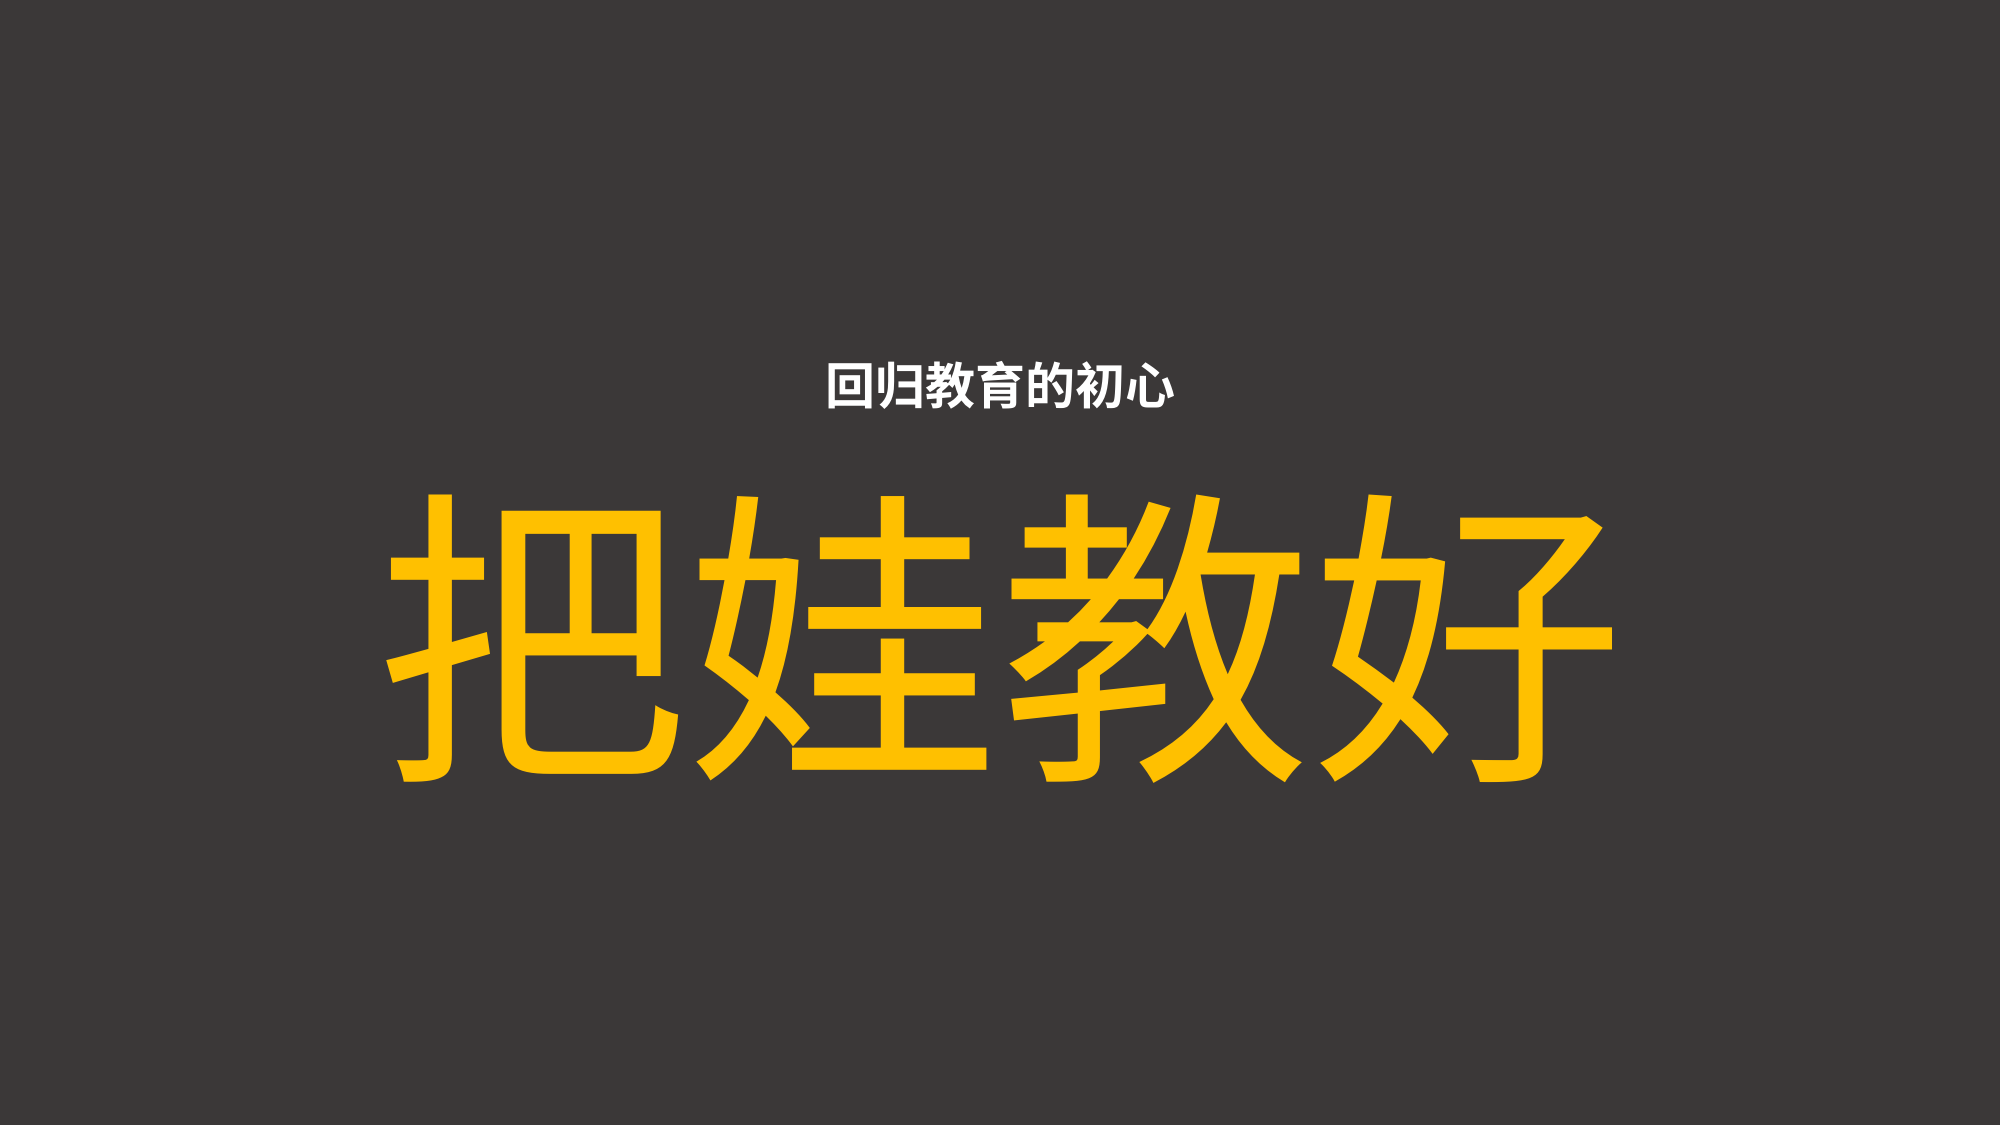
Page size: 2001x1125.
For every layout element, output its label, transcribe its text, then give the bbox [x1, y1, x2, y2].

text_box 把娃教好 [249, 470, 1750, 843]
text_box 回归教育的初心 [329, 324, 1671, 453]
